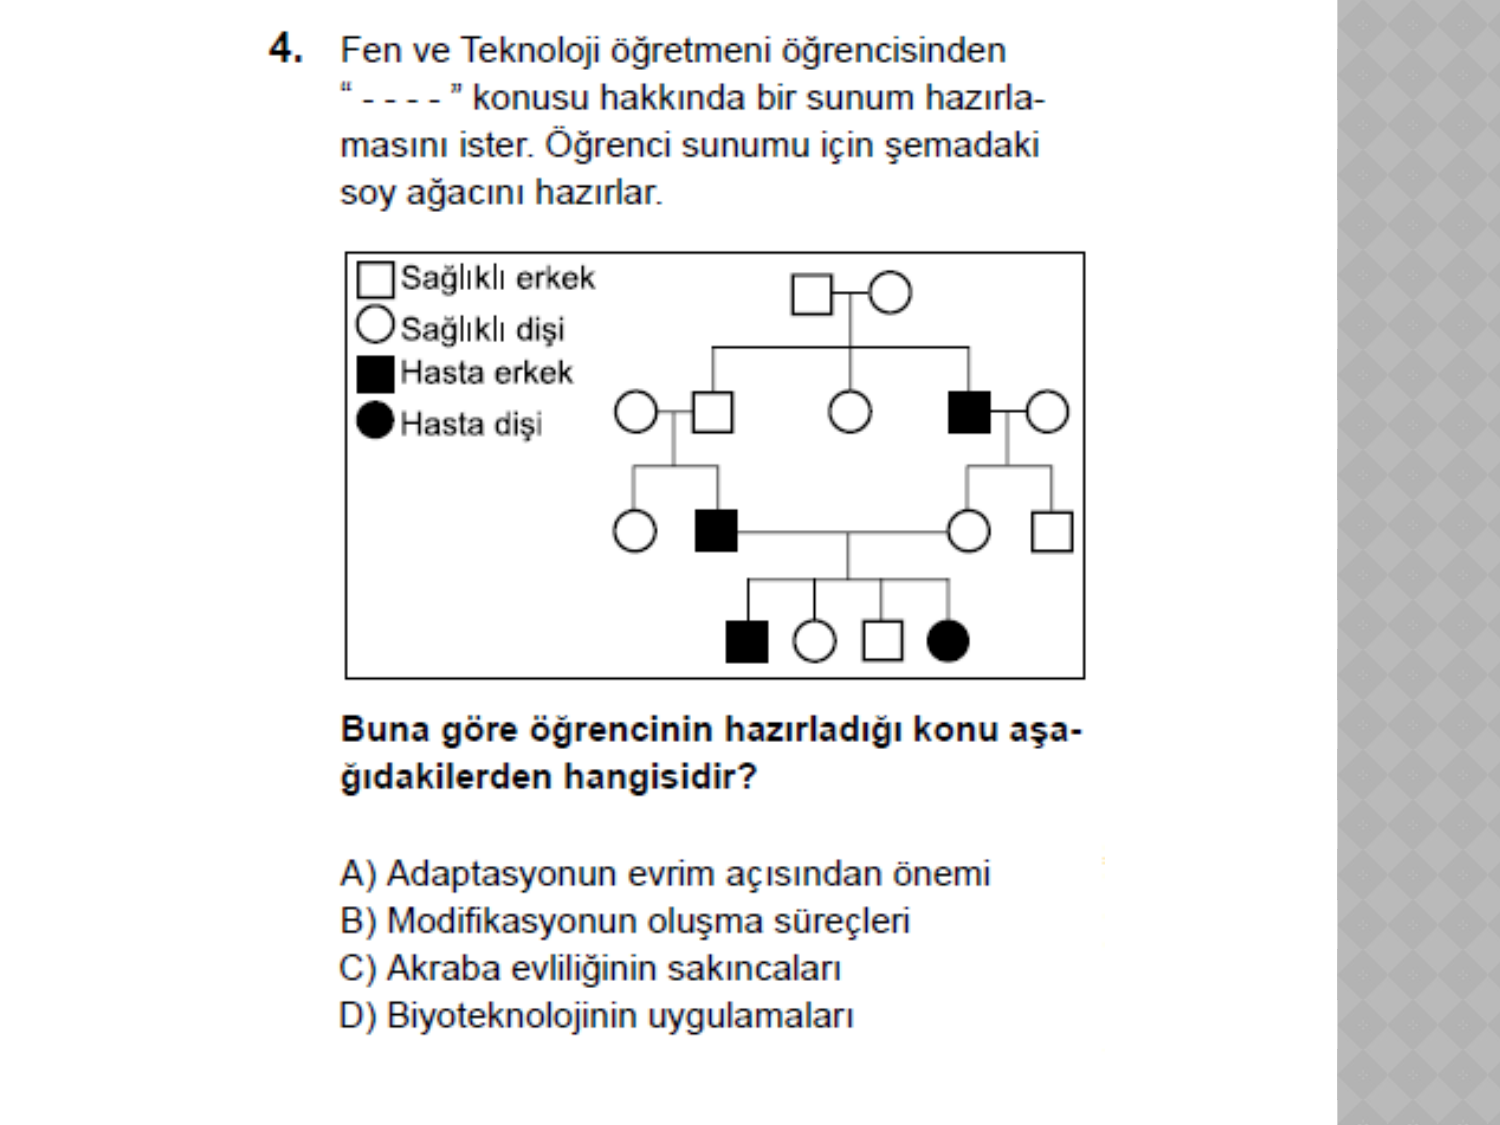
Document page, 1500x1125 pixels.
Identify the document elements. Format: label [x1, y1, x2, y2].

picture [206, 0, 1105, 1085]
